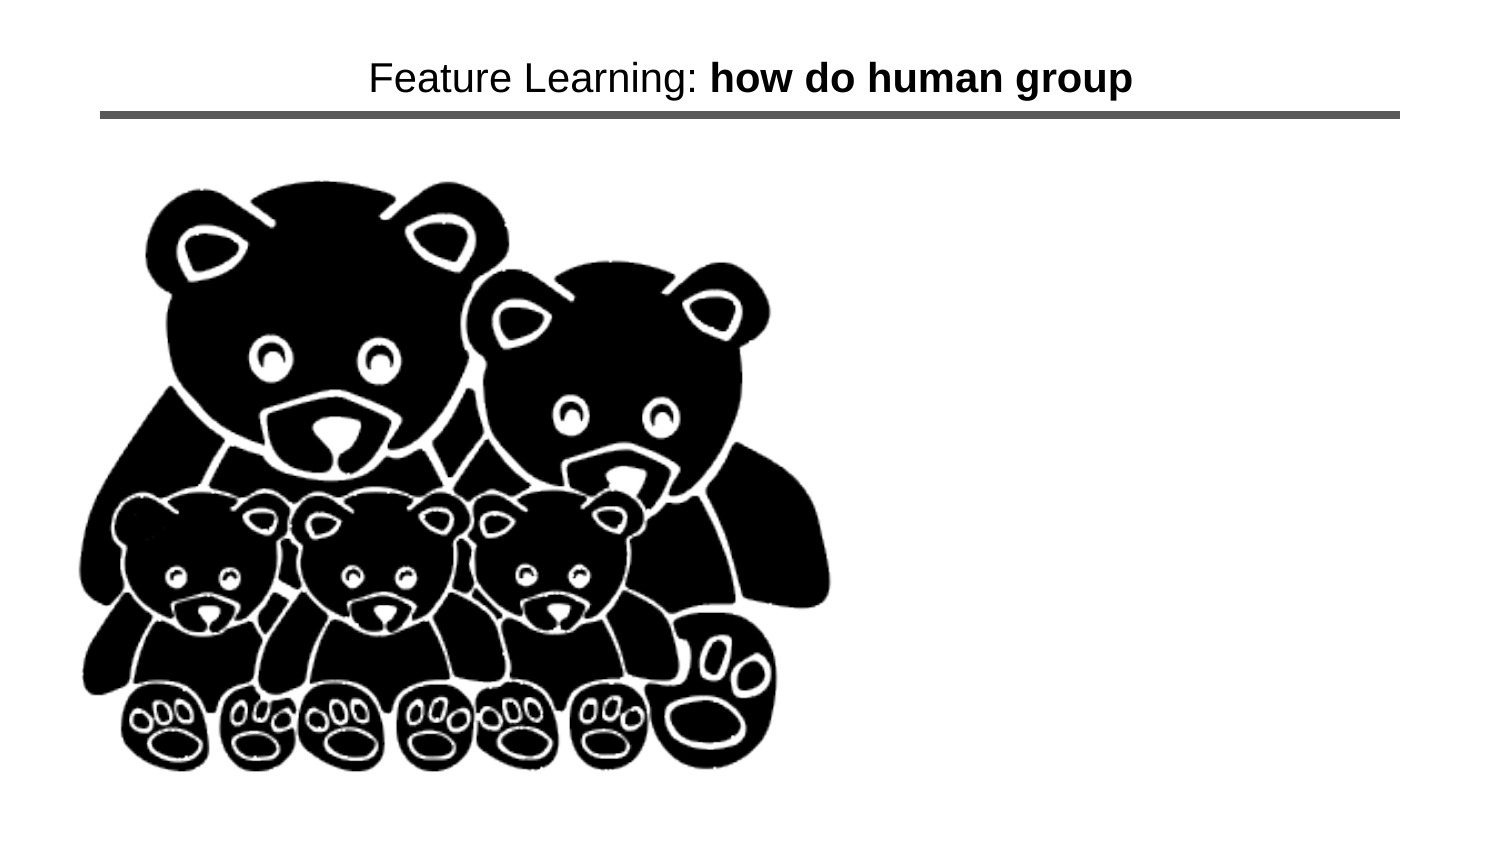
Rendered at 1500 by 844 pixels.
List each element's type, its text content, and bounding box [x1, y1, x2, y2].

text_box Feature Learning: how do human group [132, 0, 1370, 109]
picture [17, 173, 852, 789]
